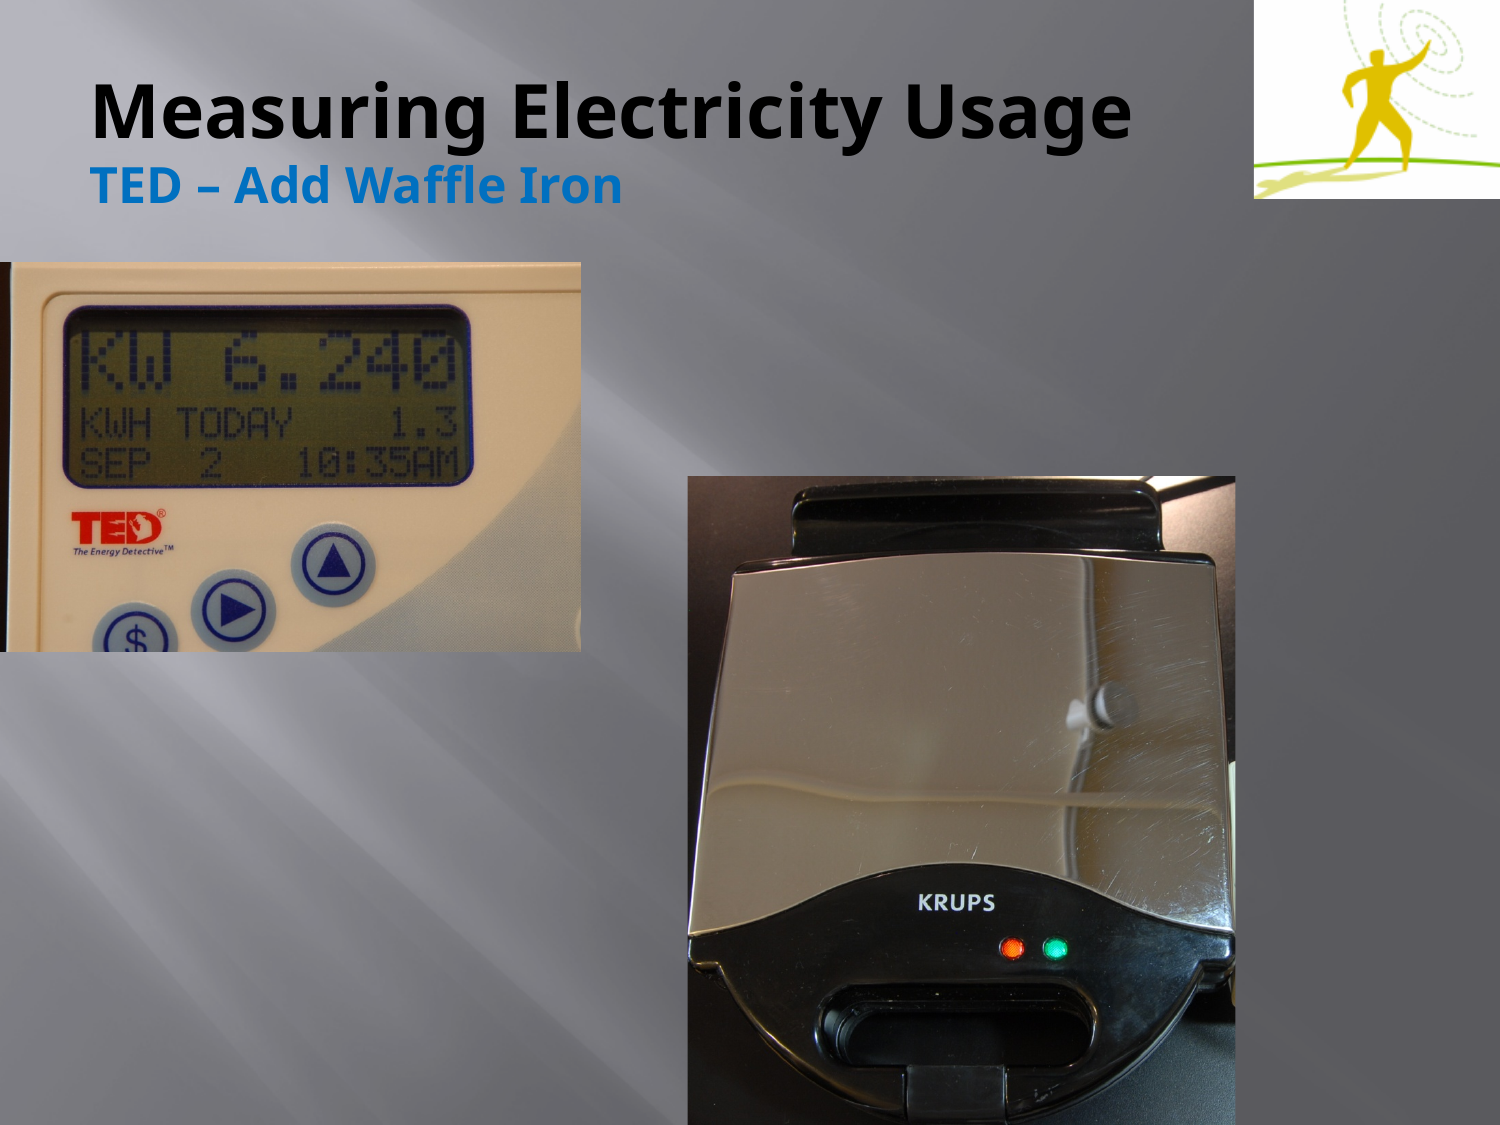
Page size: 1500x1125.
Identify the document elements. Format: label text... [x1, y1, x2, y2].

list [0, 262, 582, 652]
title Measuring Electricity Usage TED – Add Waffle Iron [75, 45, 1425, 233]
picture [1253, 0, 1500, 199]
picture [687, 476, 1236, 1125]
